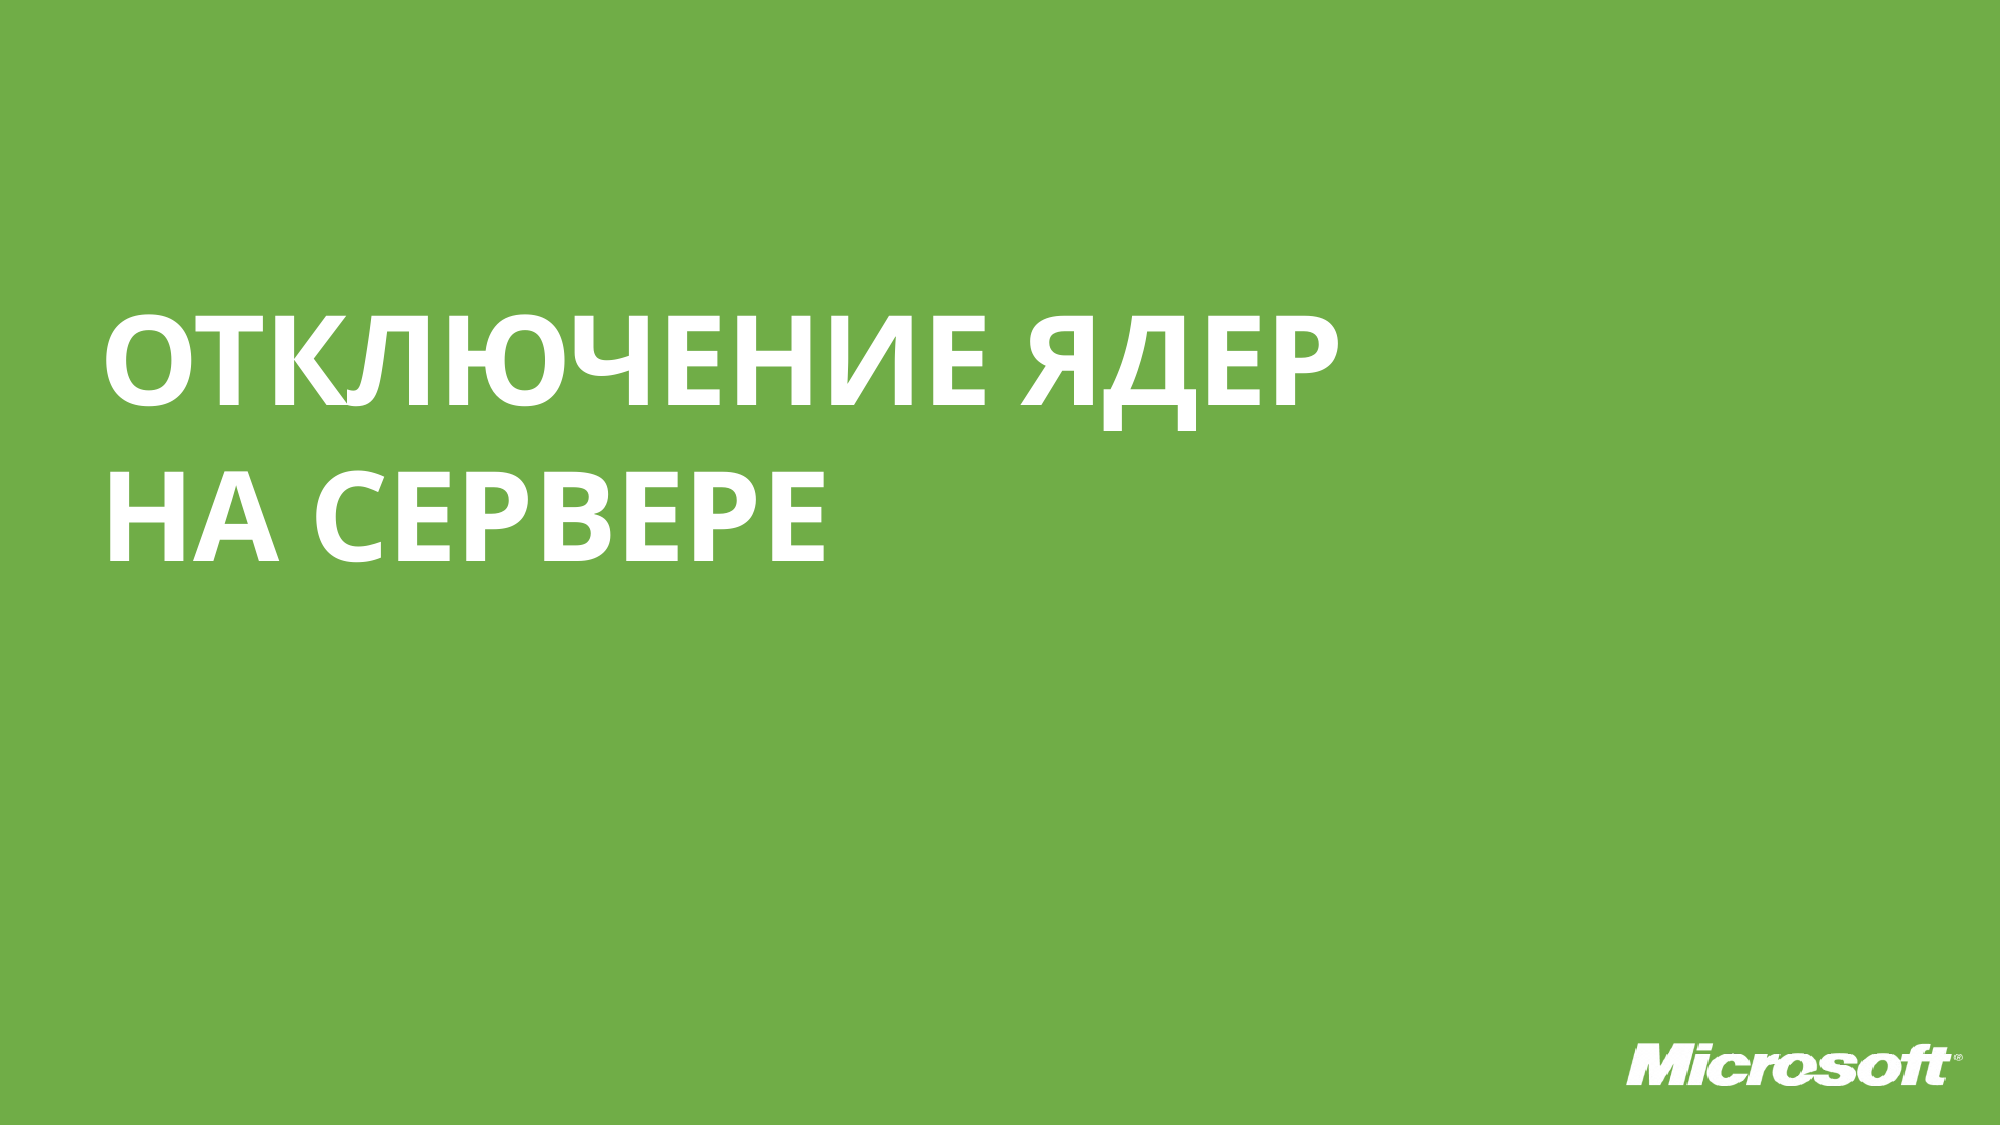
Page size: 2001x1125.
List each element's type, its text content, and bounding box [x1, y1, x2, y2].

picture [1626, 1043, 1966, 1087]
list ОТКЛЮЧЕНИЕ ЯДЕР НА СЕРВЕРЕ [84, 290, 1927, 627]
